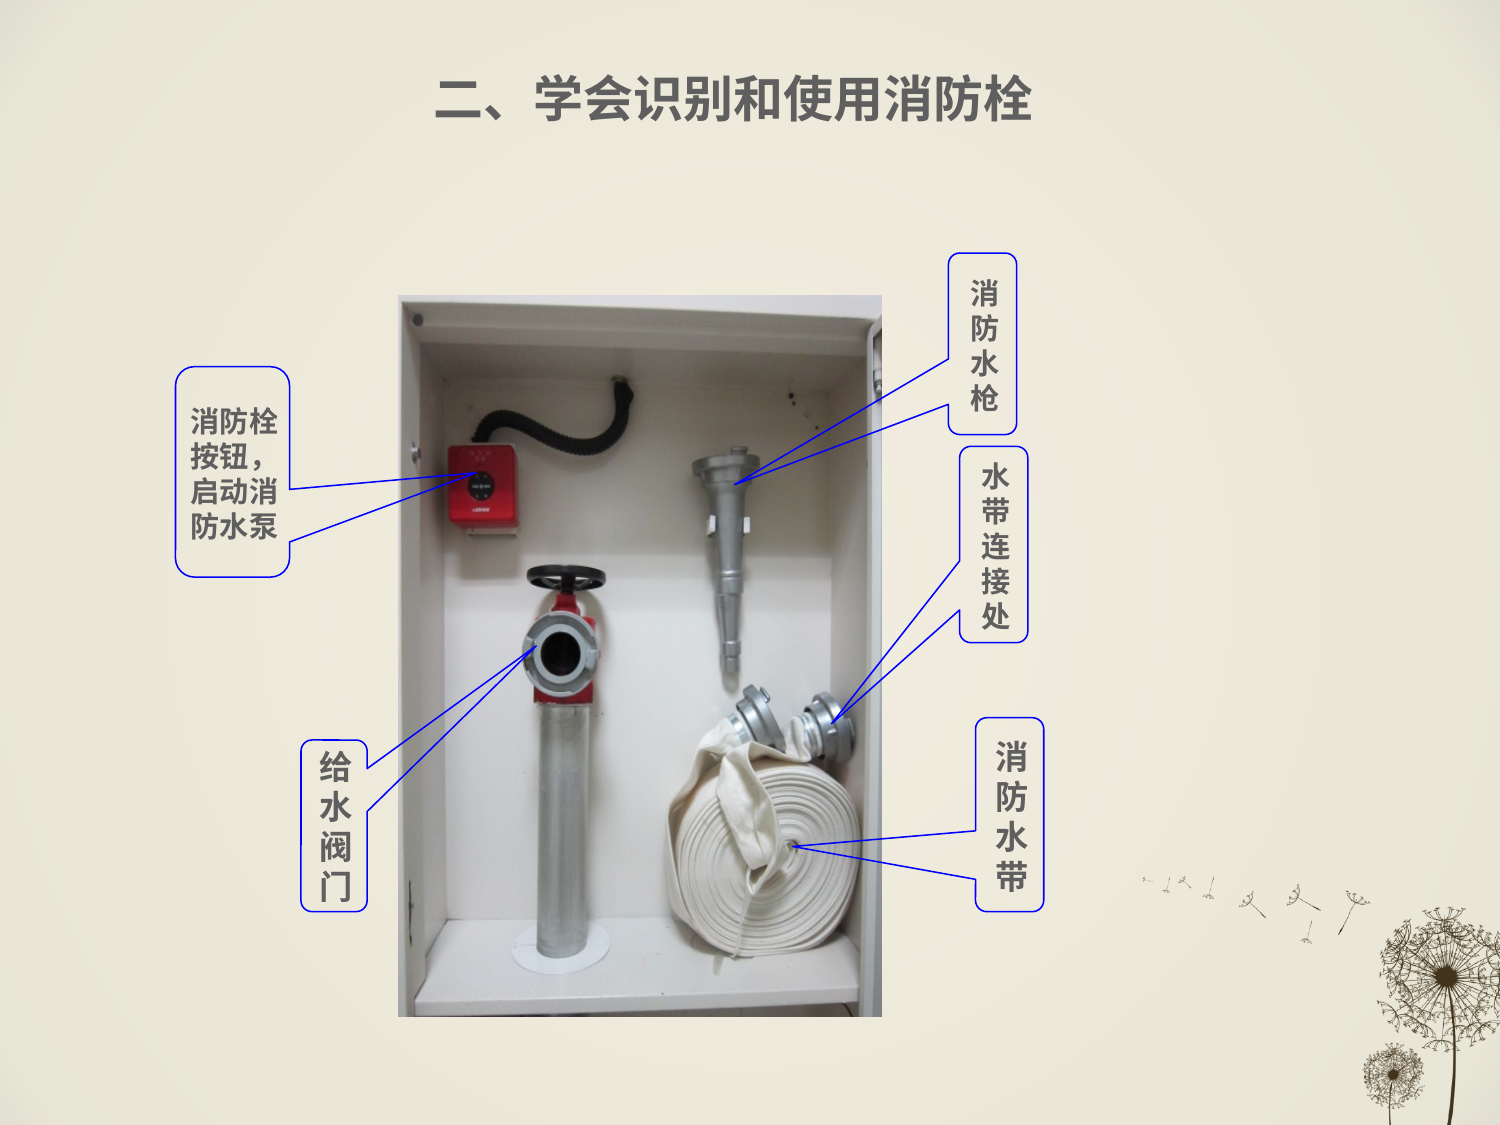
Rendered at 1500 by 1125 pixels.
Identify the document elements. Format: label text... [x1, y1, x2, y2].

text_box 消防水带 [882, 717, 1044, 912]
text_box 给水阀门 [300, 739, 398, 912]
picture [0, 0, 1500, 1125]
text_box 水带连接处 [882, 446, 1028, 679]
text_box 消防栓按钮，启动消防水泵 [175, 366, 398, 578]
text_box 消防水枪 [882, 252, 1017, 435]
text_box 二、学会识别和使用消防栓 [148, 56, 1318, 138]
